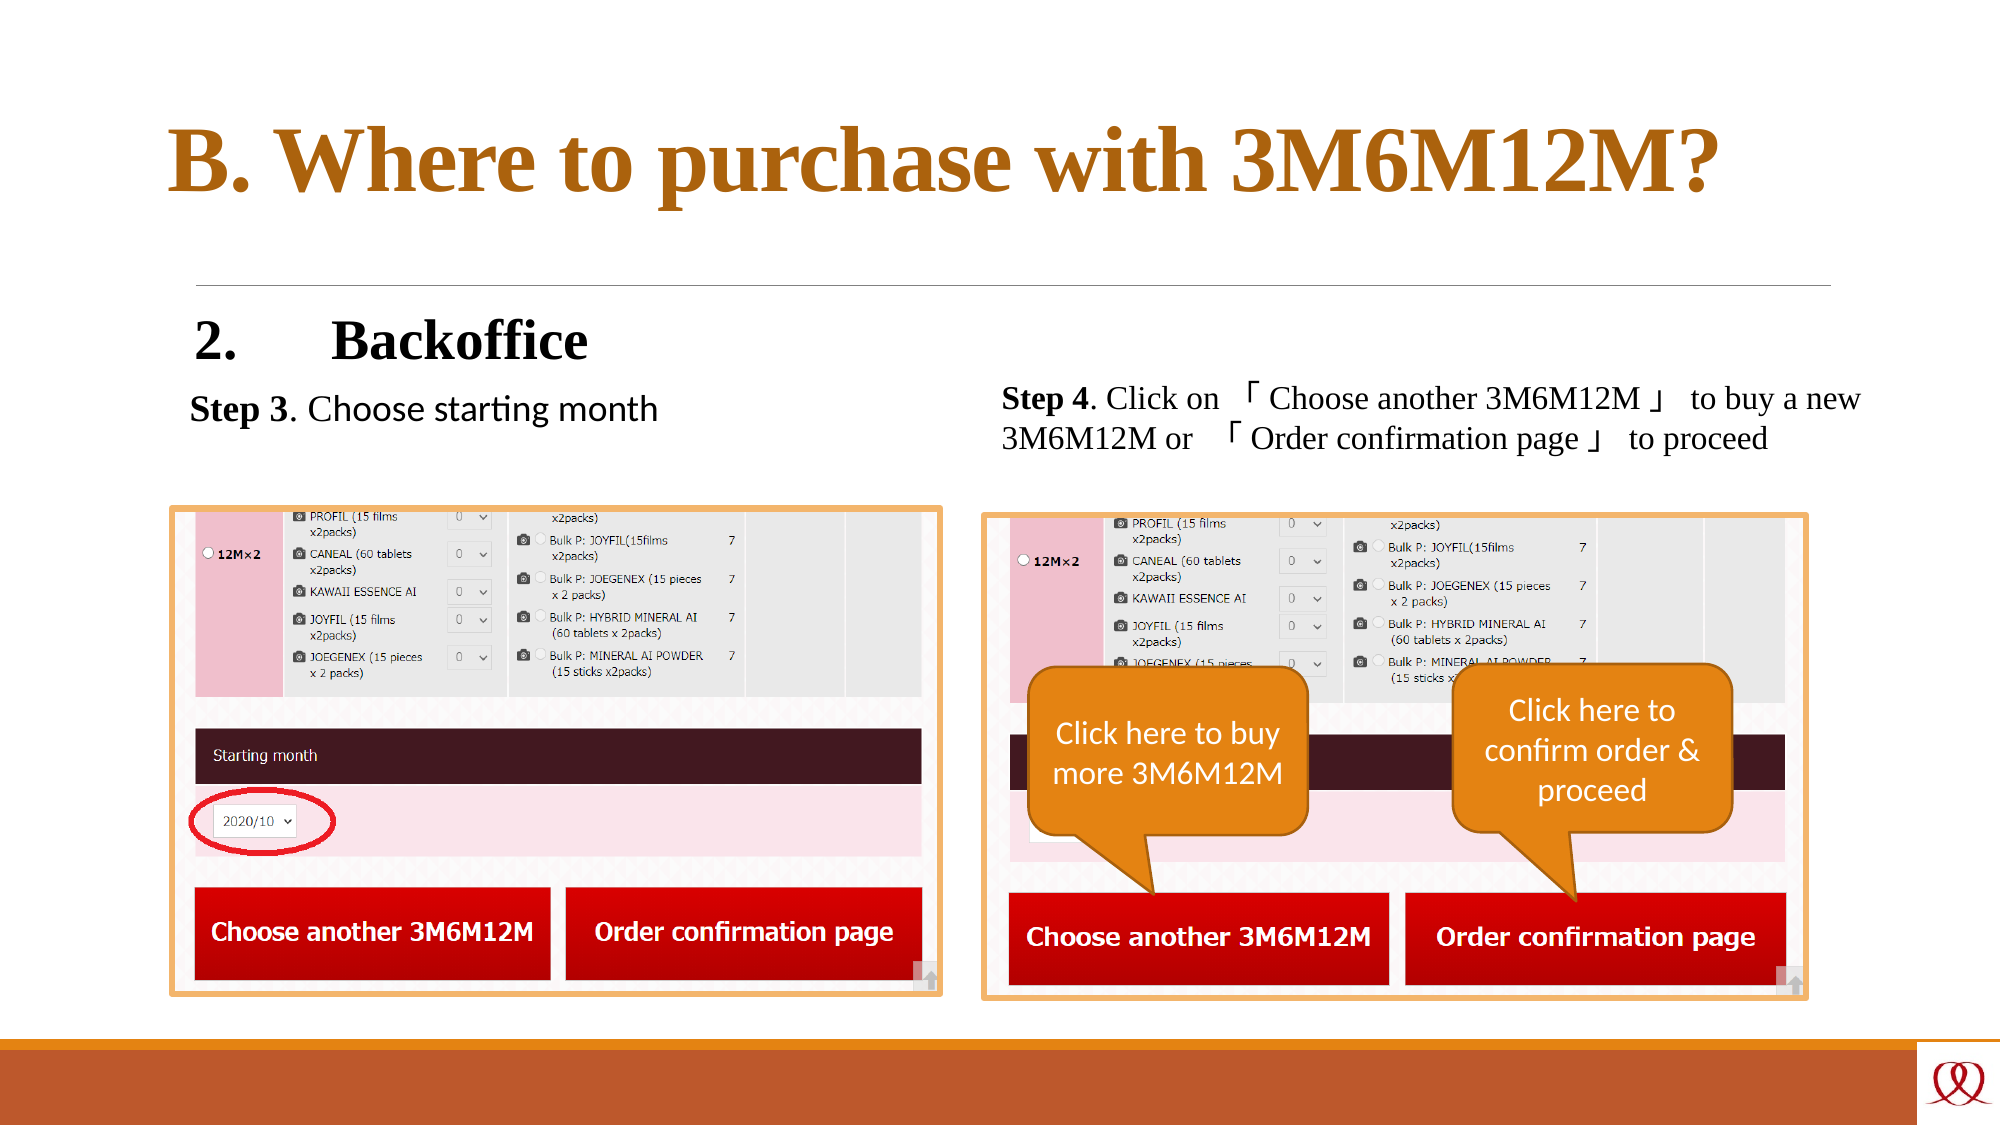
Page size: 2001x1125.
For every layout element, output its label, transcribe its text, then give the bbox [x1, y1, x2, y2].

picture [1916, 1041, 2000, 1125]
text_box Step 4. Click on「Choose another 3M6M12M」to buy a new 3M6M12M or 「Order confirmation page」to proceed [986, 323, 1946, 509]
title B. Where to purchase with 3M6M12M? [152, 0, 1803, 219]
picture [986, 517, 1804, 996]
picture [174, 510, 938, 992]
text_box Step 3. Choose starting month [174, 376, 978, 437]
list 2. Backoffice [194, 302, 1029, 423]
